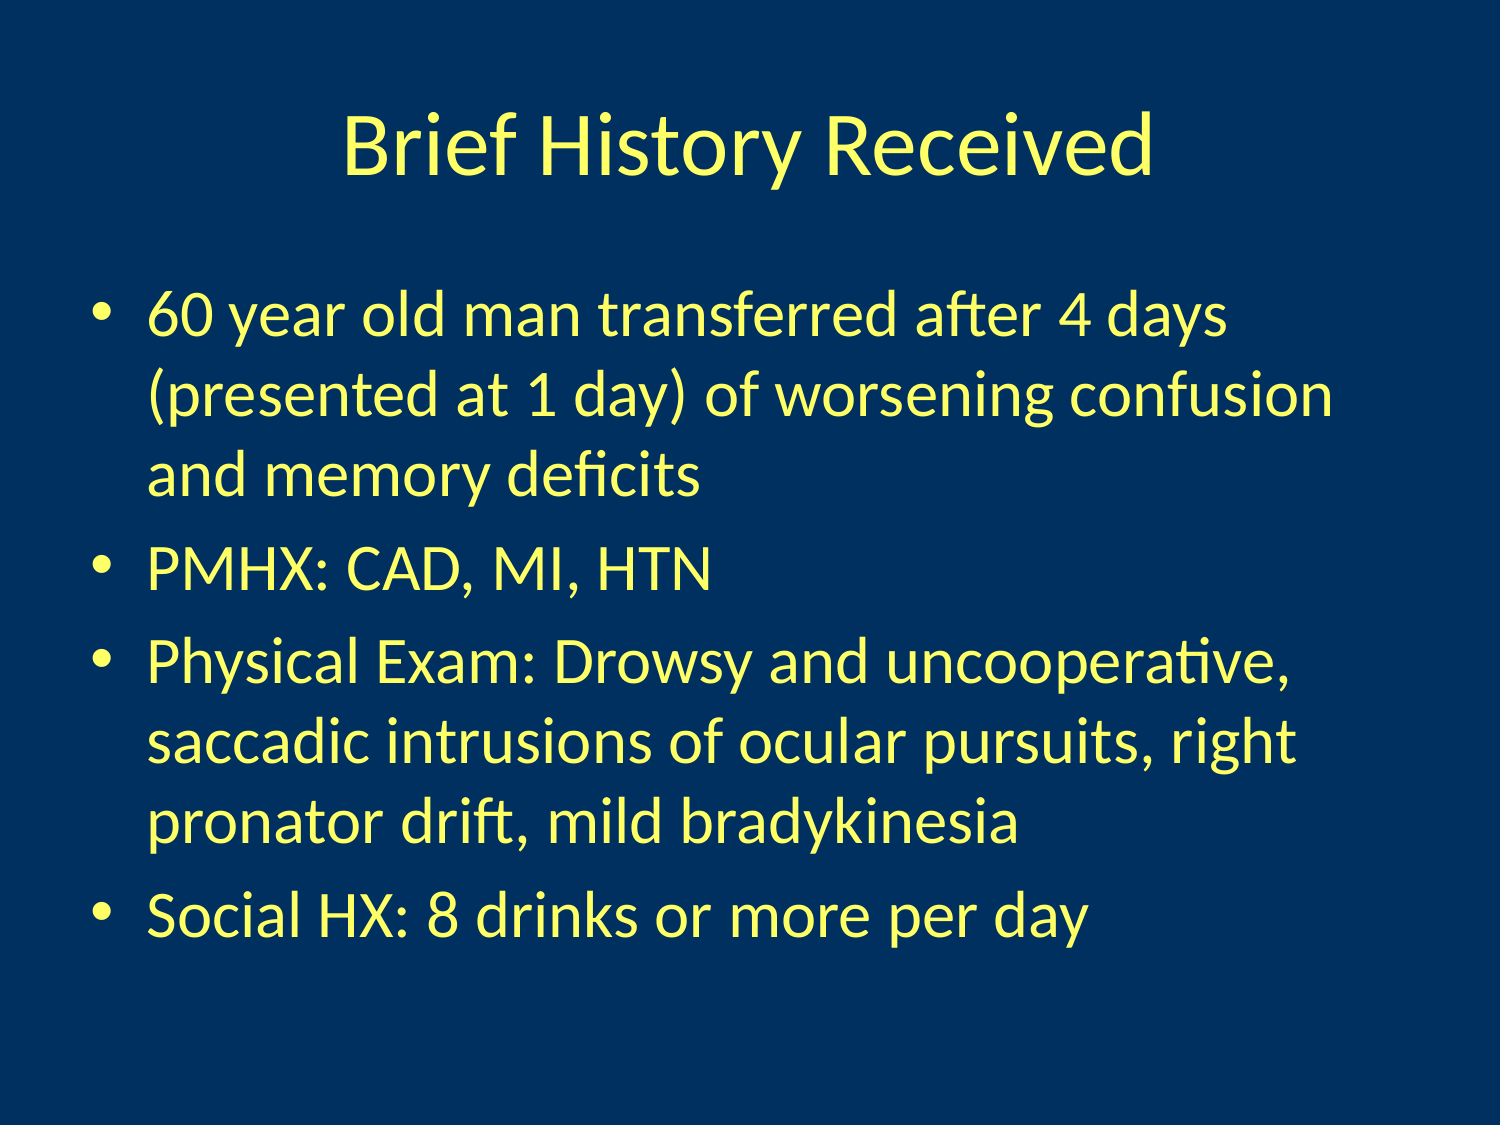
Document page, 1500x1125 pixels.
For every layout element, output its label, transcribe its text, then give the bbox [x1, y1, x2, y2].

list 60 year old man transferred after 4 days (presented at 1 day) of worsening confusion and memory deficits PMHX: CAD, MI, HTN Physical Exam: Drowsy and uncooperative, saccadic intrusions of ocular pursuits, right pronator drift, mild bradykinesia Social HX: 8 drinks or more per day [75, 262, 1425, 1005]
title Brief History Received [75, 45, 1425, 233]
